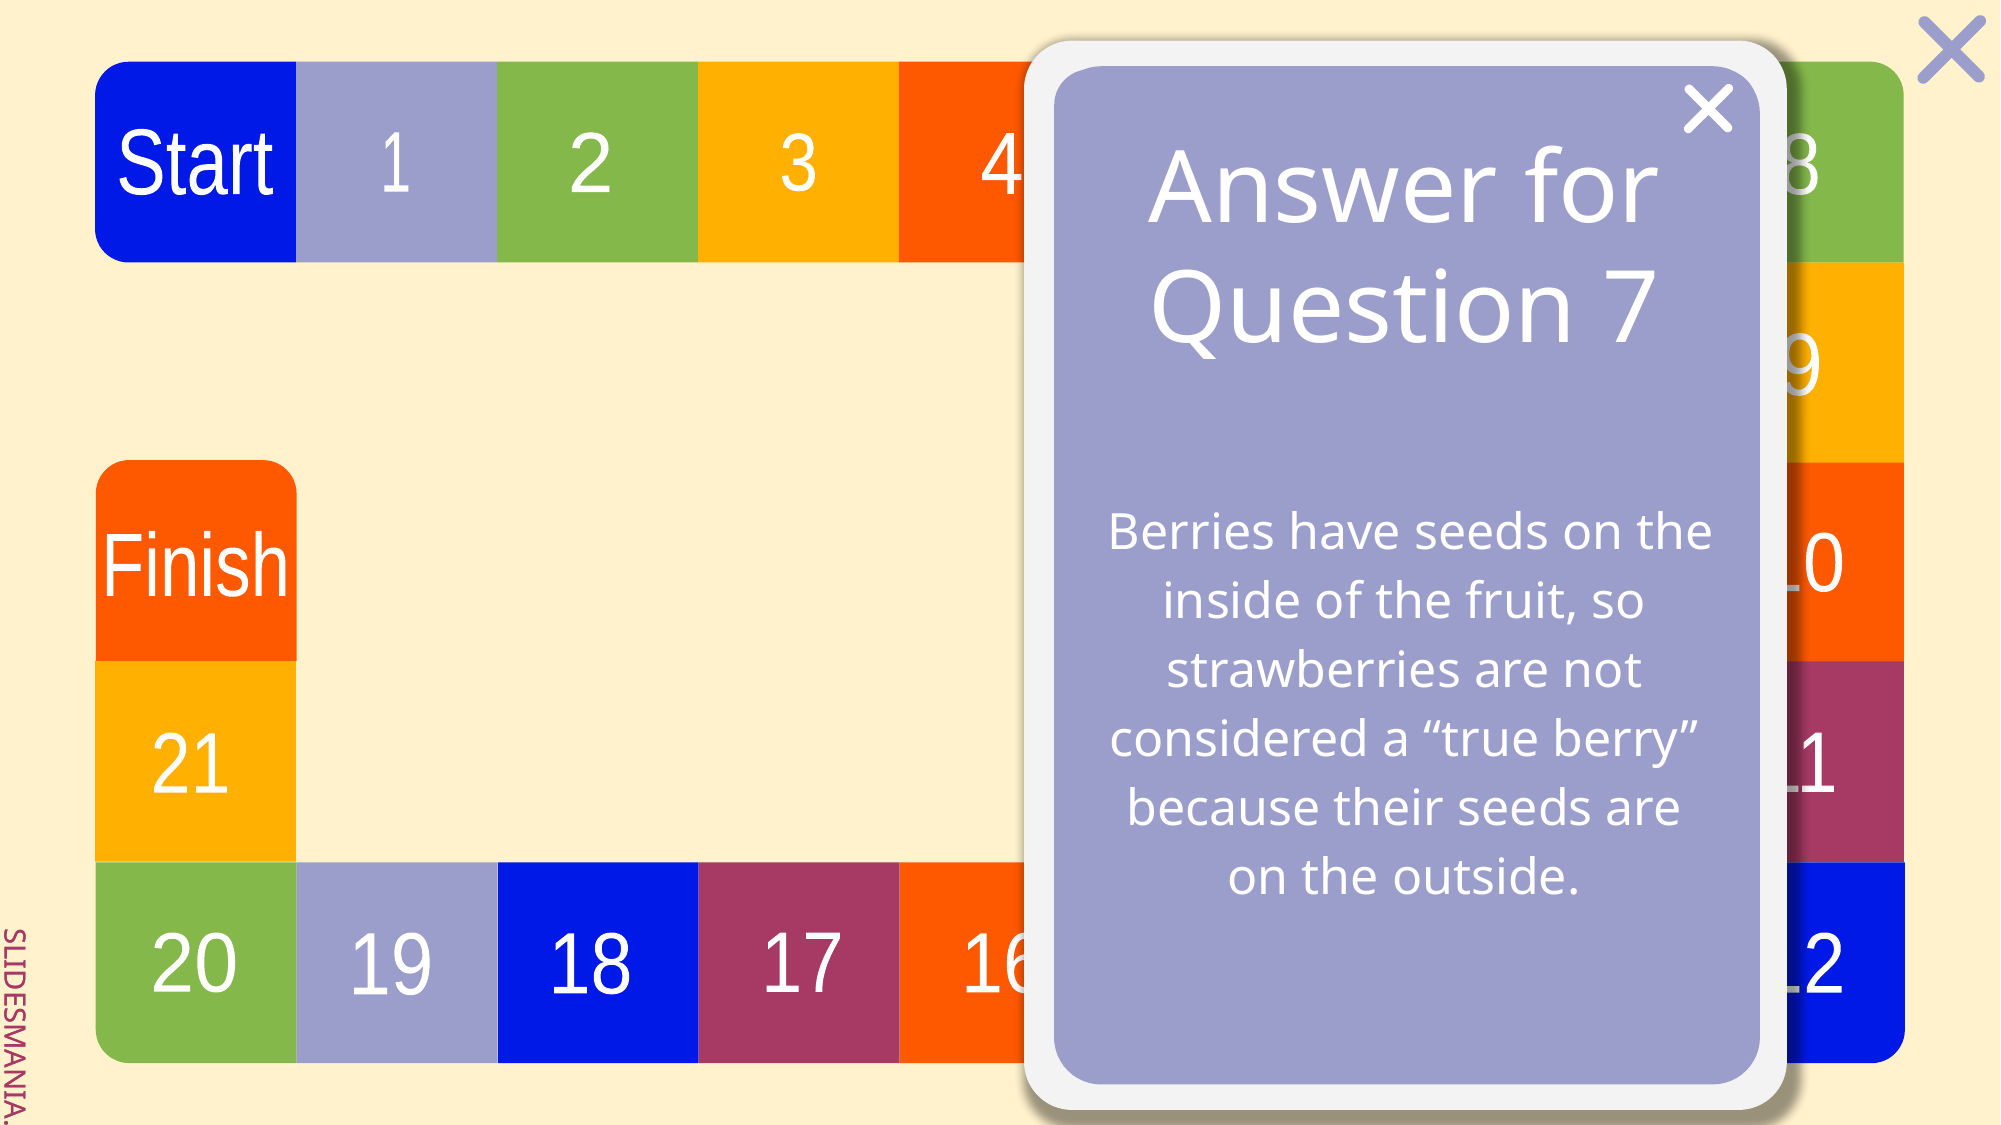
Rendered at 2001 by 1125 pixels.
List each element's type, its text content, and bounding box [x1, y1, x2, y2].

text_box [1653, 64, 1755, 151]
text_box [1874, 0, 2000, 126]
list Berries have seeds on the inside of the fruit, so strawberries are not considered a “true berry” because their seeds are on the outside. [1070, 470, 1739, 1020]
title Answer for Question 7 [1070, 112, 1739, 372]
